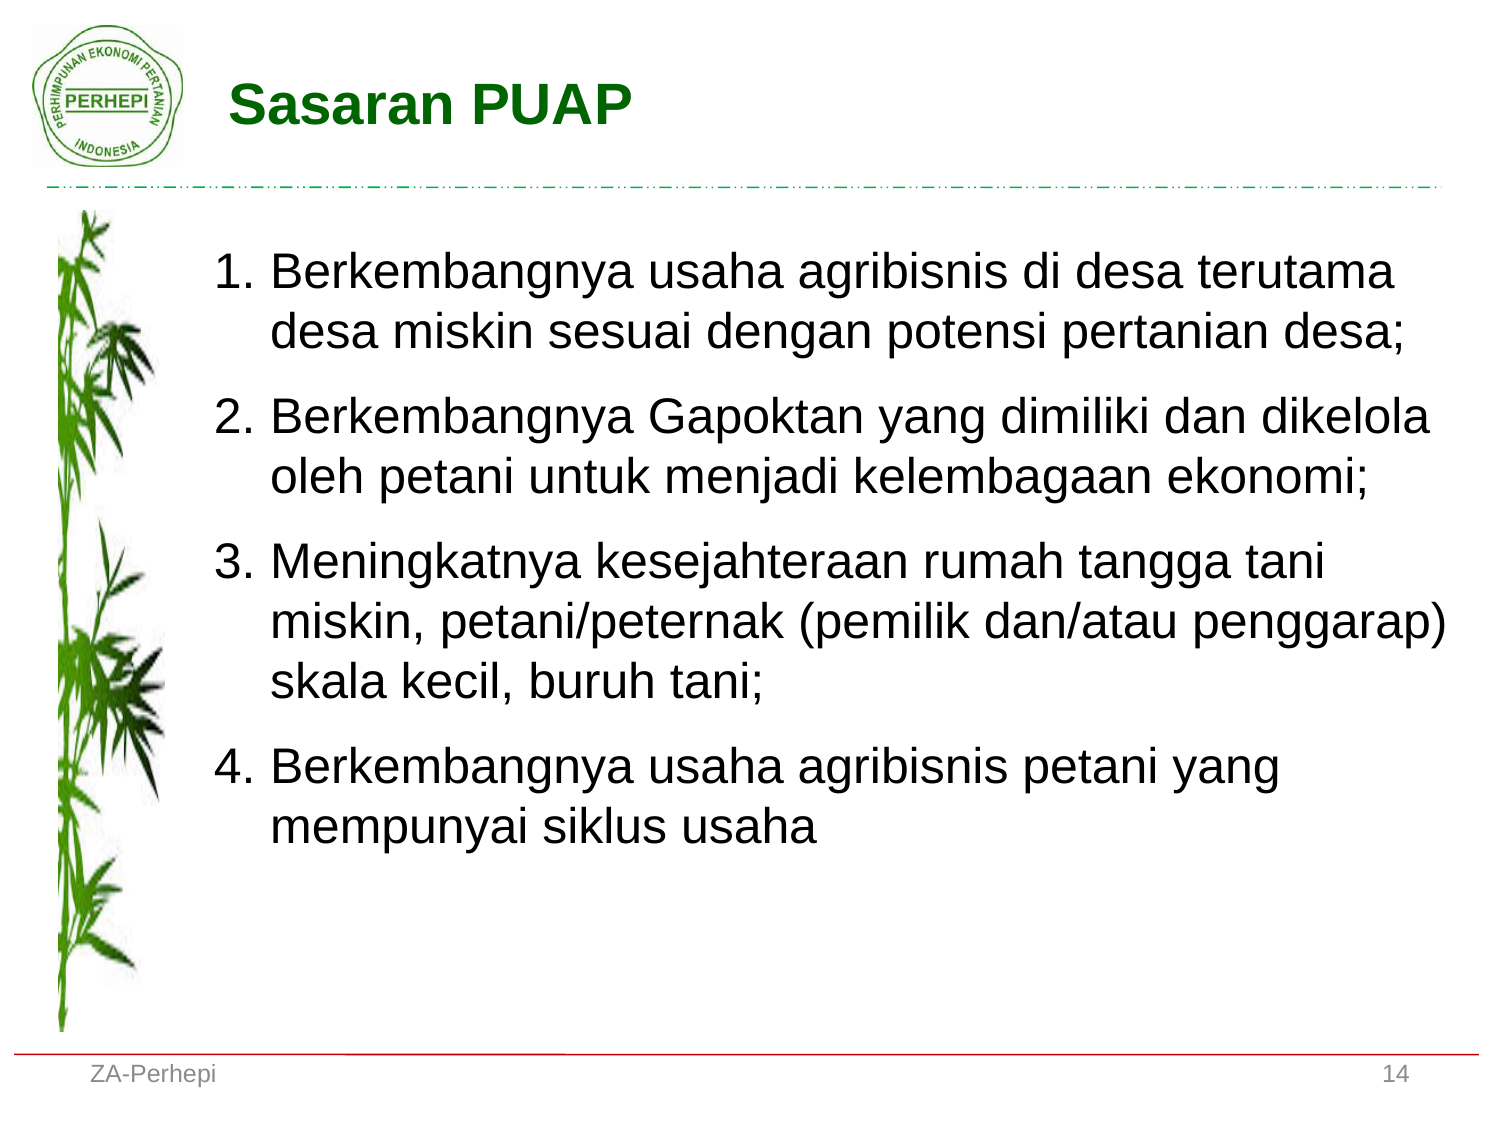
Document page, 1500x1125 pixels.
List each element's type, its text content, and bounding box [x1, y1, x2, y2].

slide_number 14 [1074, 1063, 1425, 1103]
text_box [13, 25, 1480, 1055]
slide_number ZA-Perhepi [75, 1063, 425, 1103]
